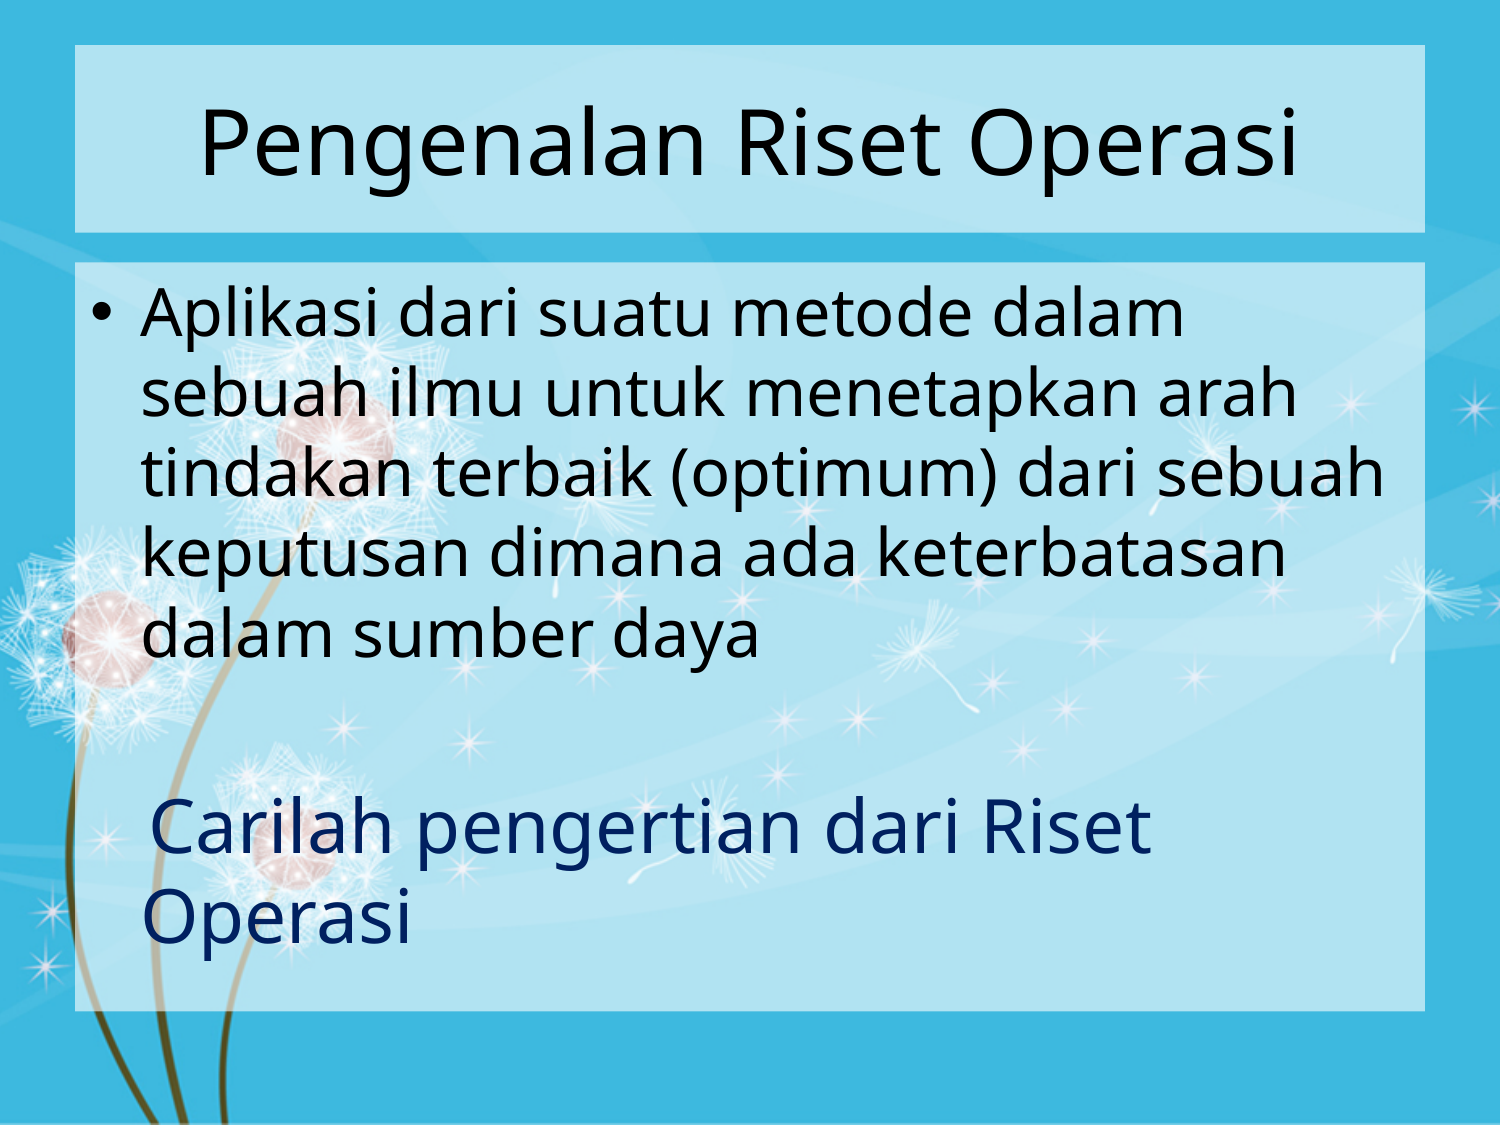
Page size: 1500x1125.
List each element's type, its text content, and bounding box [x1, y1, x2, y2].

title Pengenalan Riset Operasi [75, 45, 1425, 233]
list Aplikasi dari suatu metode dalam sebuah ilmu untuk menetapkan arah tindakan terbaik (optimum) dari sebuah keputusan dimana ada keterbatasan dalam sumber daya Carilah pengertian dari Riset Operasi [75, 262, 1425, 1012]
picture [0, 0, 1500, 1125]
